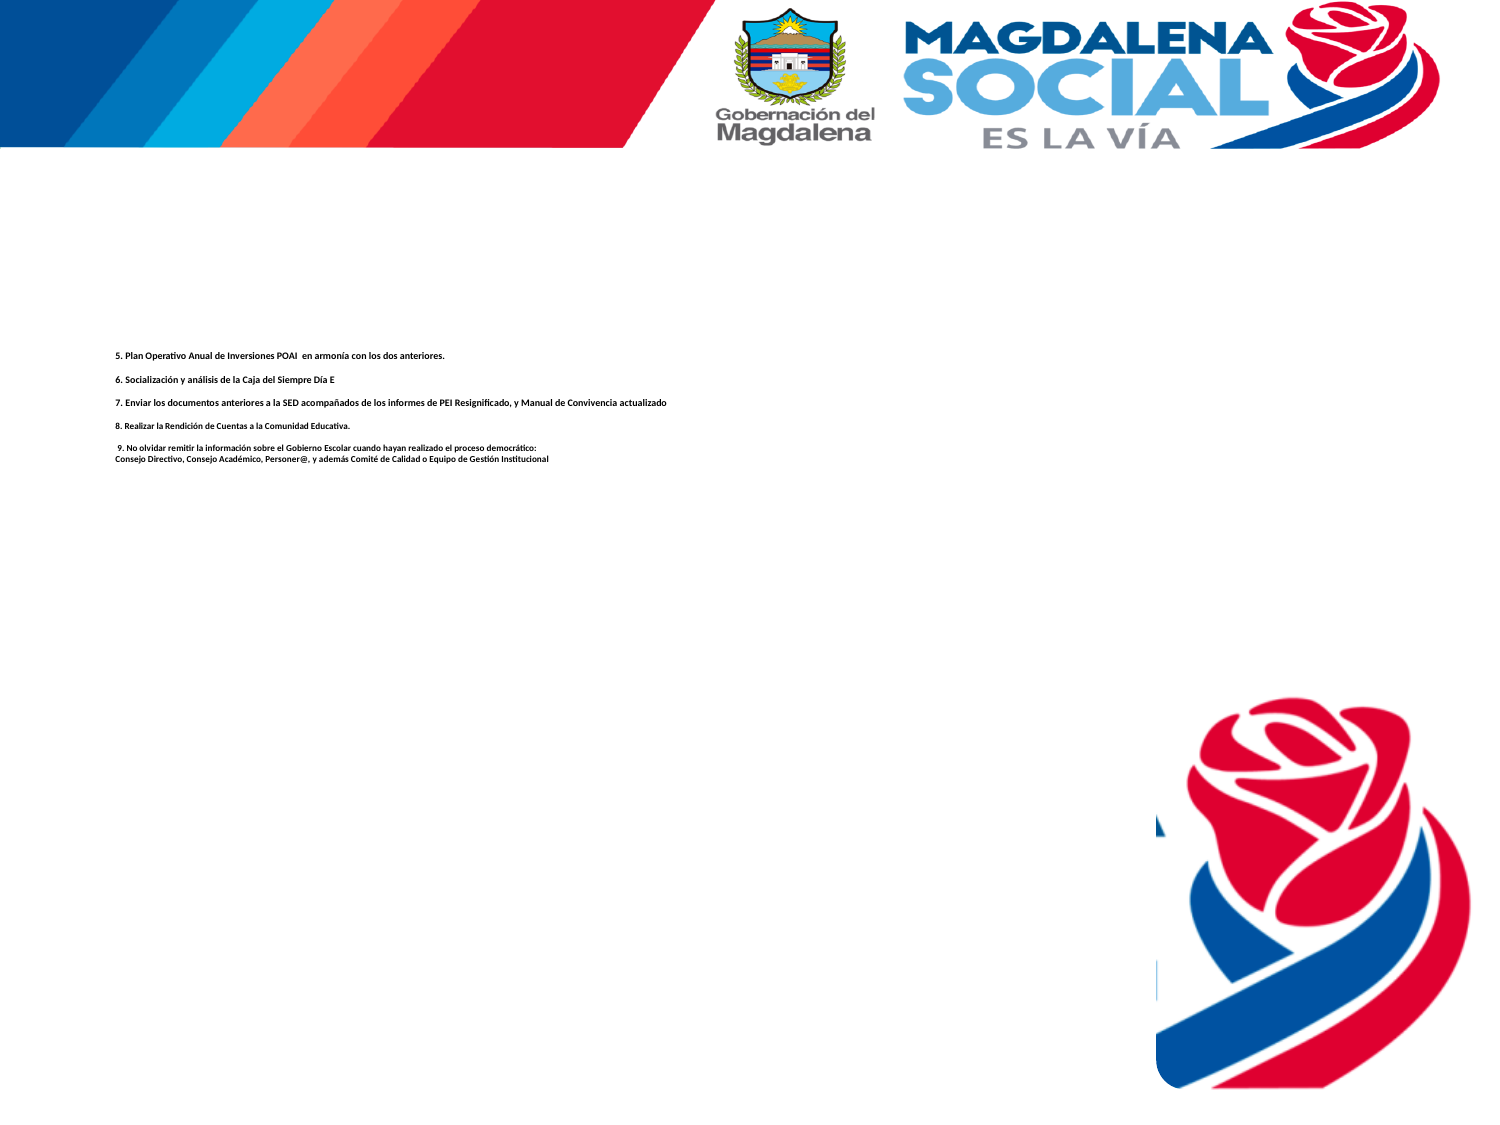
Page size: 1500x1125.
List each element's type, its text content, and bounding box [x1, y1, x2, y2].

picture [0, 0, 1483, 150]
picture [1155, 692, 1500, 1090]
title 5. Plan Operativo Anual de Inversiones POAI en armonía con los dos anteriores. 6. Socialización y análisis de la Caja del Siempre Día E 7. Enviar los documentos anteriores a la SED acompañados de los informes de PEI Resignificado, y Manual de Convivencia actualizado 8. Realizar la Rendición de Cuentas a la Comunidad Educativa. 9. No olvidar remitir la información sobre el Gobierno Escolar cuando hayan realizado el proceso democrático: Consejo Directivo, Consejo Académico, Personer@, y además Comité de Calidad o Equipo de Gestión Institucional [100, 231, 1376, 485]
